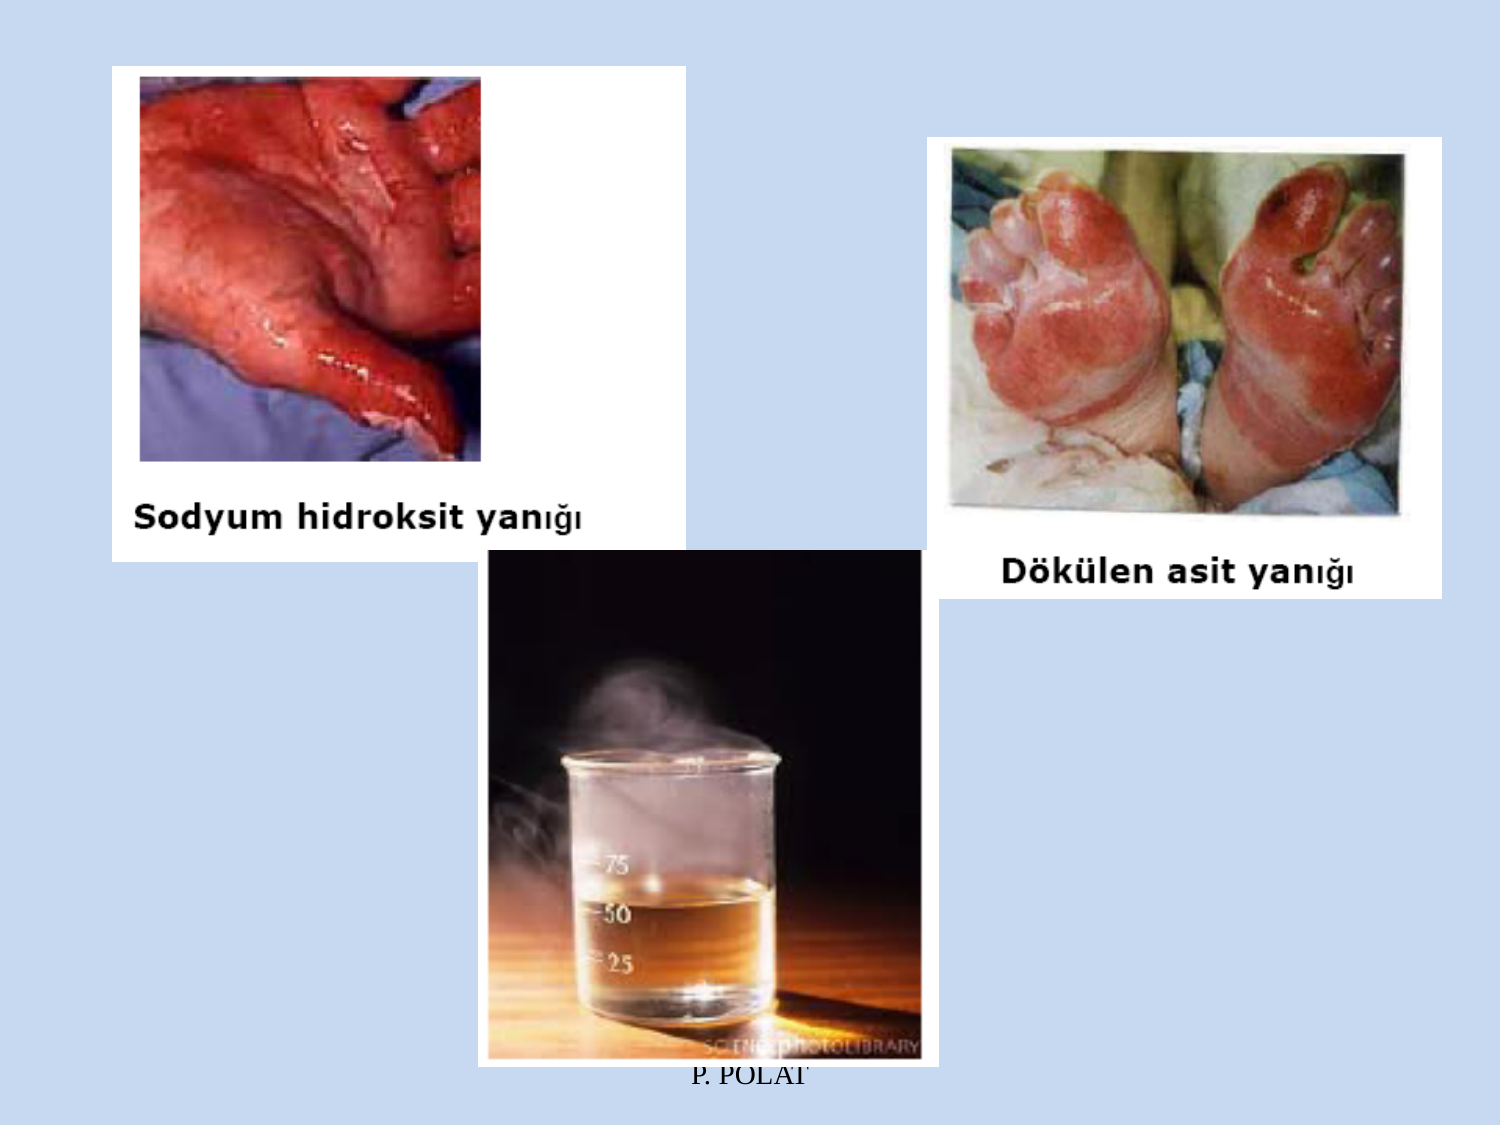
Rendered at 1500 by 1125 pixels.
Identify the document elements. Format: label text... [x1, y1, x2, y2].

footer P. POLAT [512, 1042, 988, 1103]
picture [111, 66, 1442, 1067]
